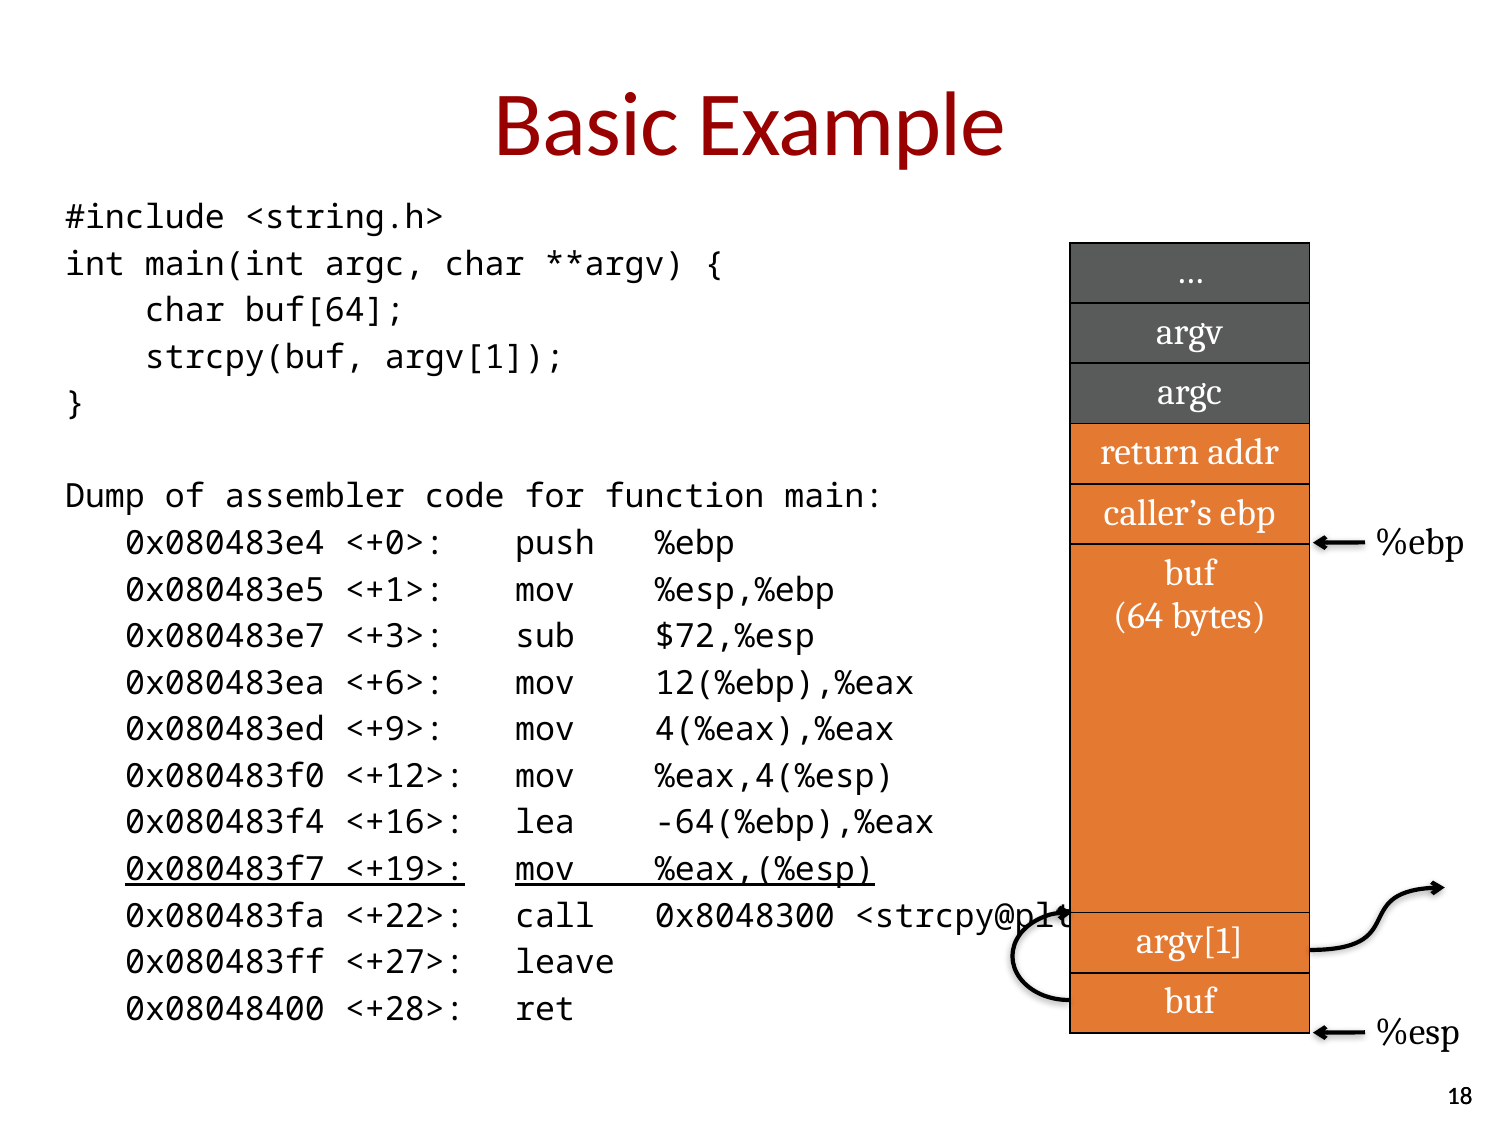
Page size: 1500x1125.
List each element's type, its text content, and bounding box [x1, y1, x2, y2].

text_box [1312, 999, 1479, 1061]
table_cell buf (64 bytes) [1071, 545, 1309, 912]
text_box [1309, 887, 1445, 951]
table_cell argv[1] [1072, 913, 1309, 972]
table_cell return addr [1071, 424, 1309, 483]
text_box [1312, 509, 1483, 571]
text_box 18 [1137, 1065, 1488, 1125]
table_cell buf [1071, 974, 1309, 1032]
table_cell argc [1071, 364, 1309, 423]
table_cell caller’s ebp [1071, 485, 1309, 543]
text_box [1010, 905, 1073, 1003]
list #include <string.h> int main(int argc, char **argv) { char buf[64]; strcpy(buf, argv[1]); } Dump of assembler code for function main: 0x080483e4 <+0>: push %ebp 0x080483e5 <+1>: mov %esp,%ebp 0x080483e7 <+3>: sub $72,%esp 0x080483ea <+6>: mov 12(%ebp),%eax 0x080483ed <+9>: mov 4(%eax),%eax 0x080483f0 <+12>: mov %eax,4(%esp) 0x080483f4 <+16>: lea -64(%ebp),%eax 0x080483f7 <+19>: mov %eax,(%esp) 0x080483fa <+22>: call 0x8048300 <strcpy@plt> 0x080483ff <+27>: leave 0x08048400 <+28>: ret [50, 187, 1138, 1075]
table_header … [1071, 244, 1309, 302]
table_cell argv [1071, 304, 1309, 362]
title Basic Example [75, 24, 1425, 213]
